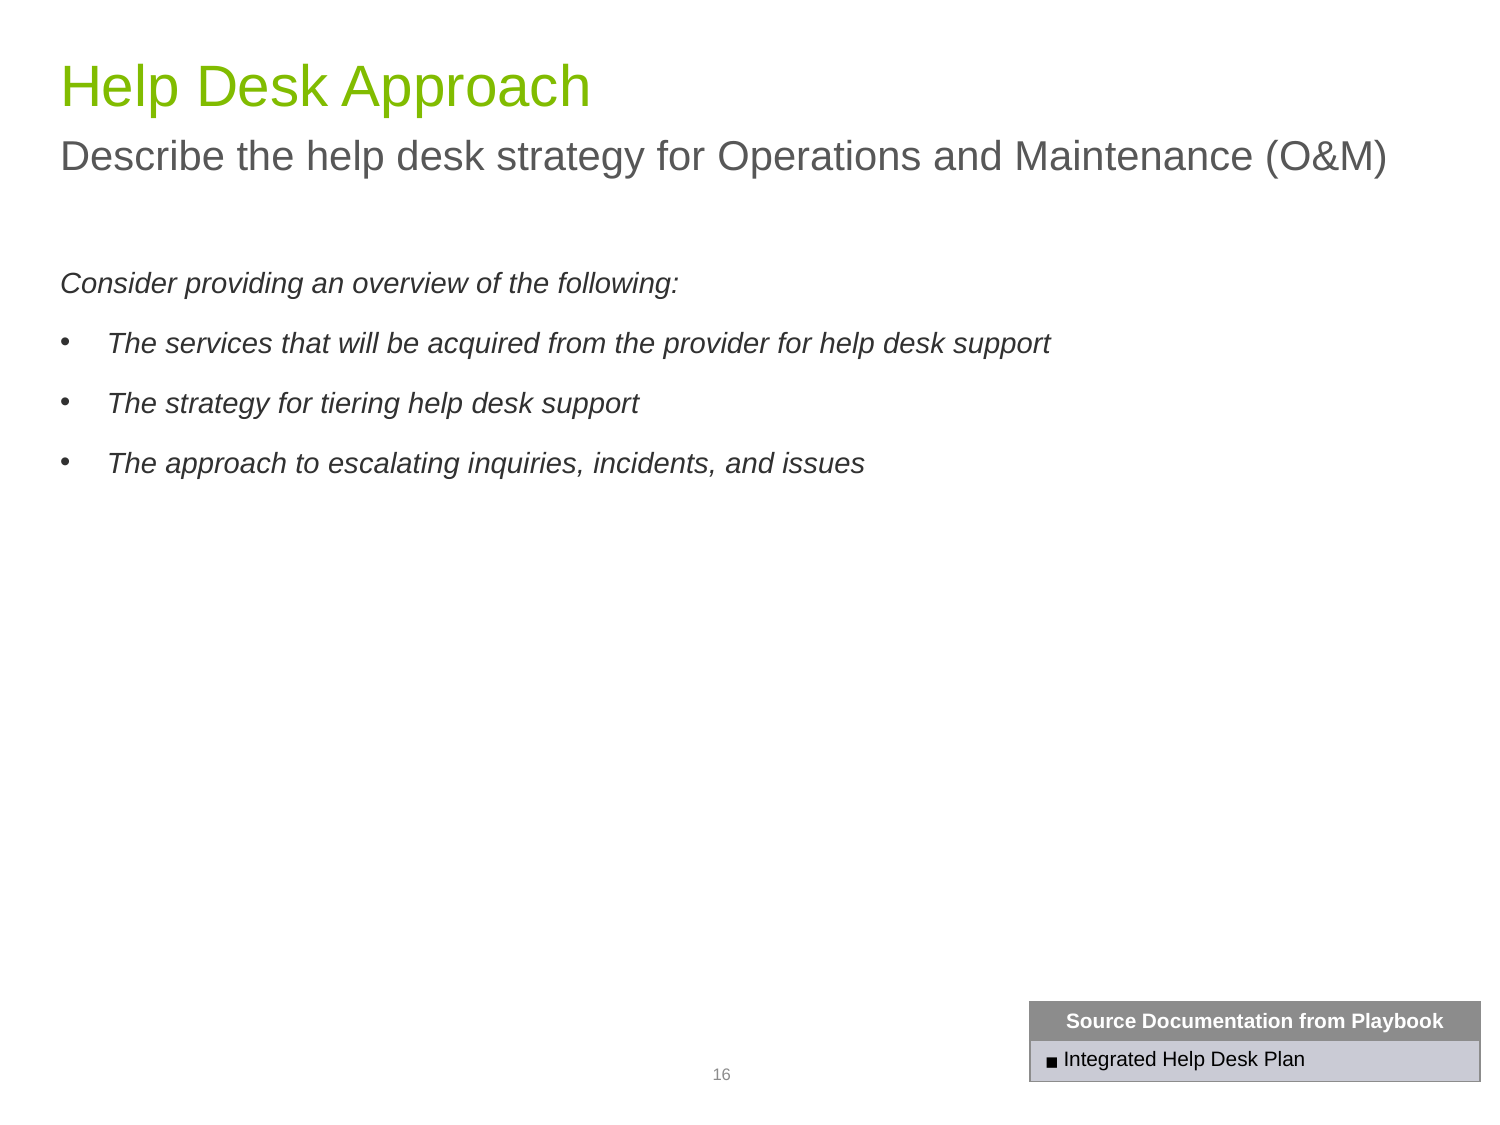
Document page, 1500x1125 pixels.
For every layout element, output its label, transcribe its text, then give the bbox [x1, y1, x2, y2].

list Describe the help desk strategy for Operations and Maintenance (O&M) [60, 128, 1440, 253]
table_header Source Documentation from Playbook [1031, 1003, 1479, 1040]
title Help Desk Approach [60, 48, 1440, 126]
list Consider providing an overview of the following: The services that will be acquired from the provider for help desk support The strategy for tiering help desk support The approach to escalating inquiries, incidents, and issues [60, 264, 1440, 1041]
table_cell Integrated Help Desk Plan [1031, 1041, 1479, 1081]
